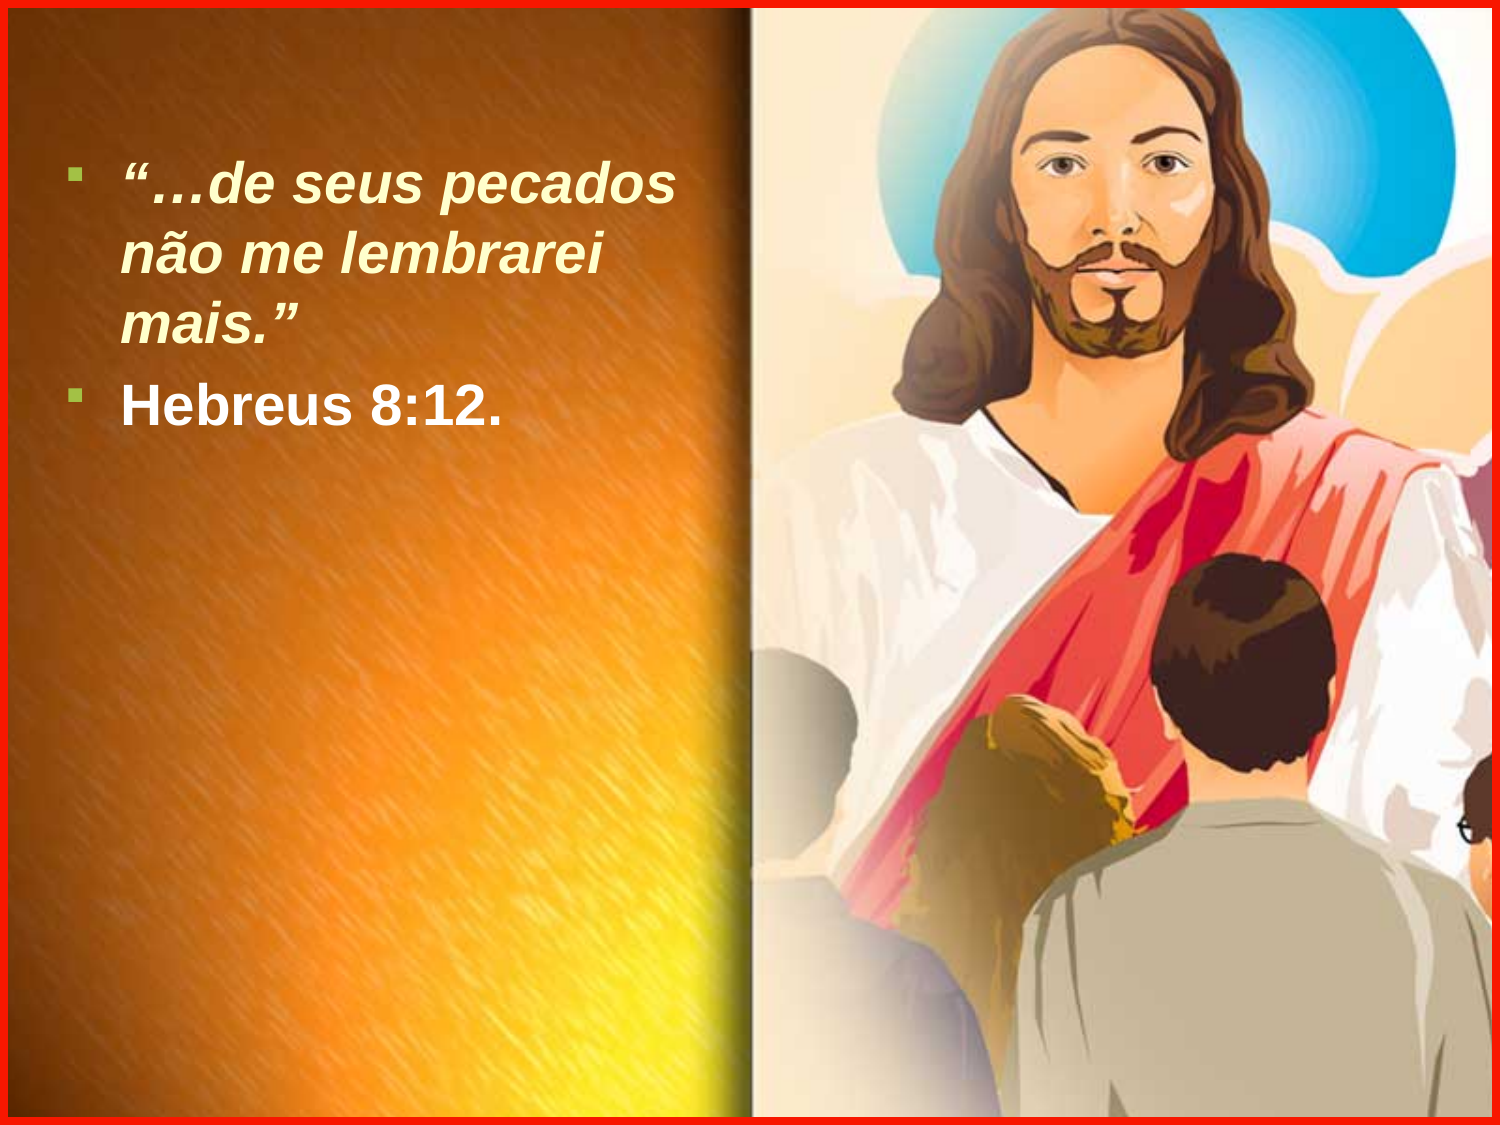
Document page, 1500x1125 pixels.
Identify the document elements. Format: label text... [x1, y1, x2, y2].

picture [8, 8, 1492, 1117]
list “…de seus pecados não me lembrarei mais.” Hebreus 8:12. [49, 137, 738, 1001]
